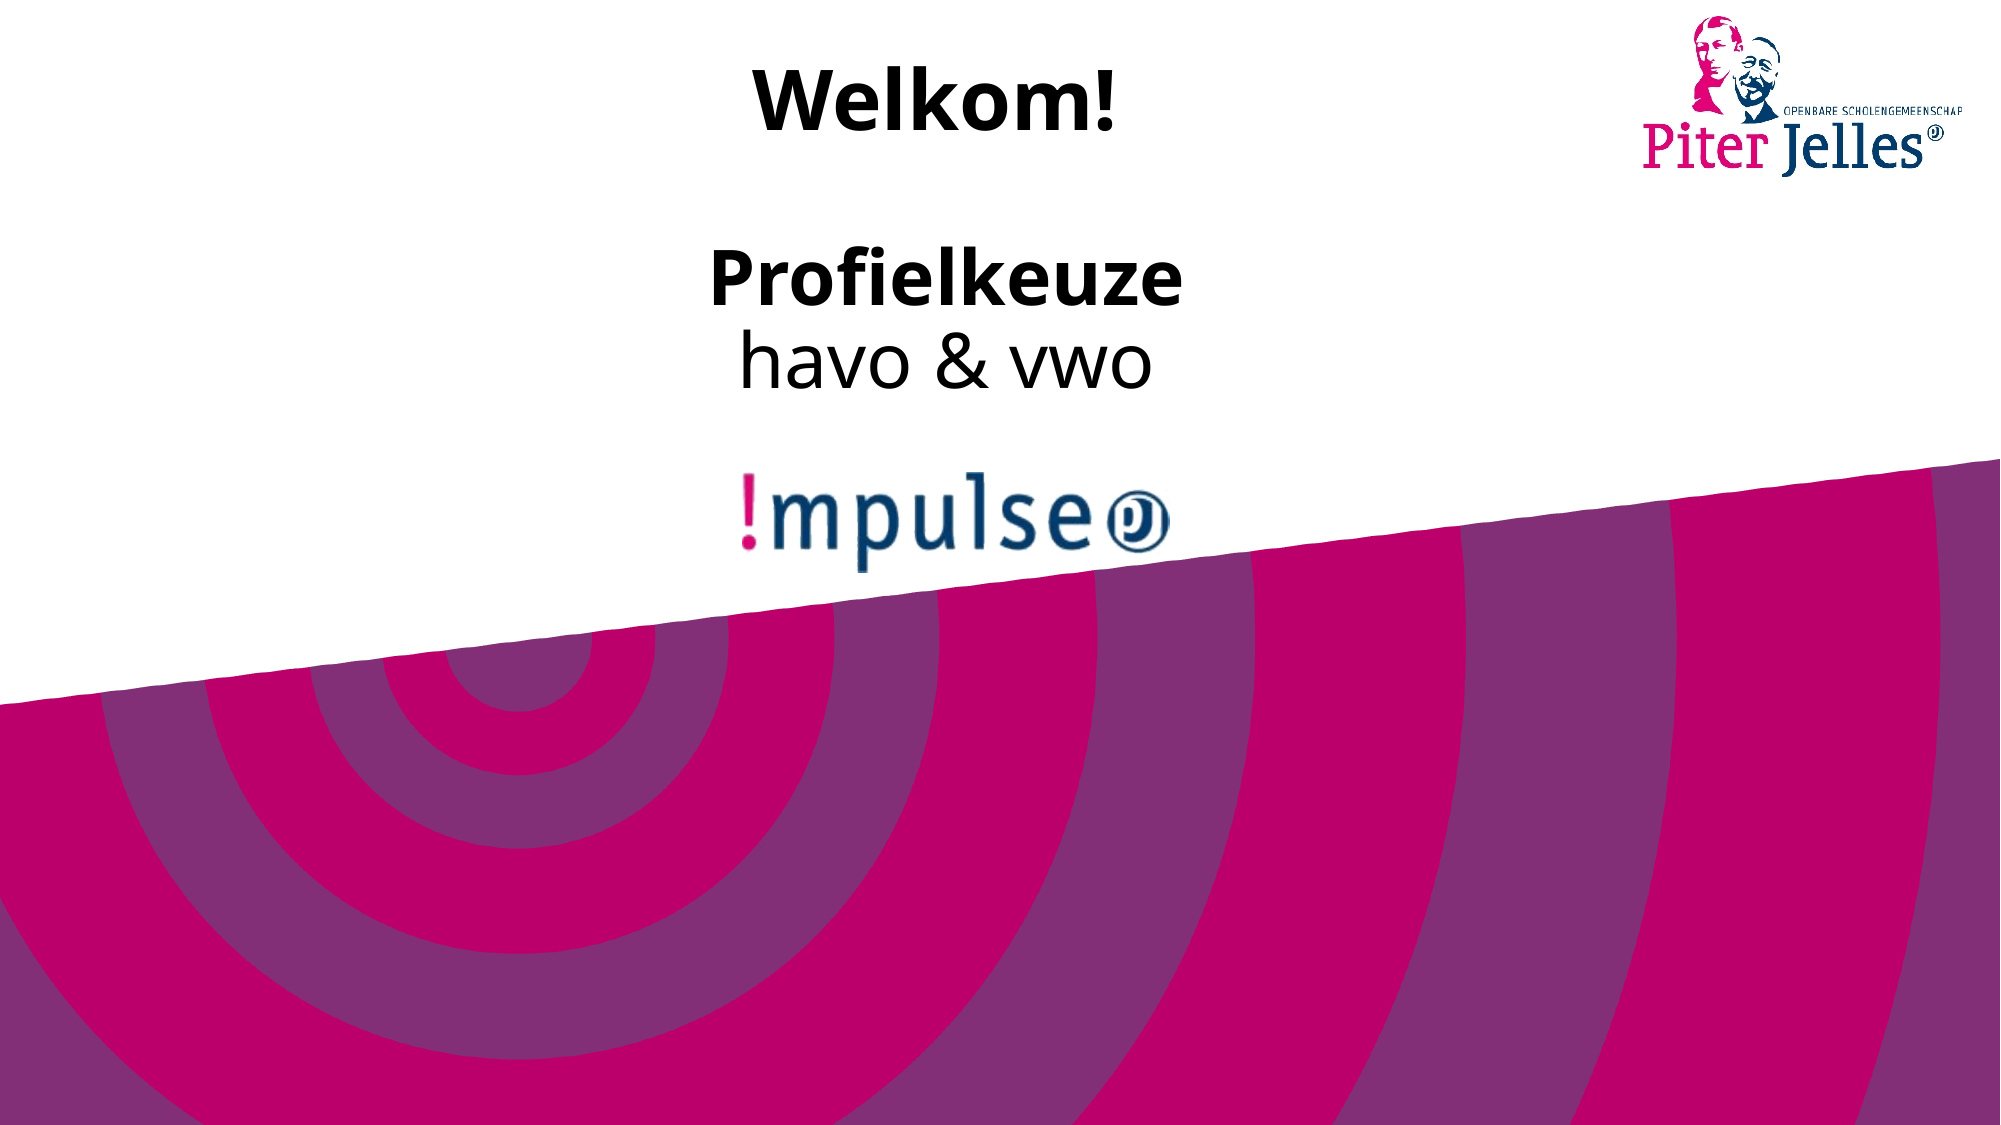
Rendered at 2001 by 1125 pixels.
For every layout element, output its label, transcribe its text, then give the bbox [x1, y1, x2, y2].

title Welkom! Profielkeuze havo & vwo [146, 48, 1747, 406]
picture [0, 406, 2000, 1125]
picture [1643, 16, 1962, 177]
